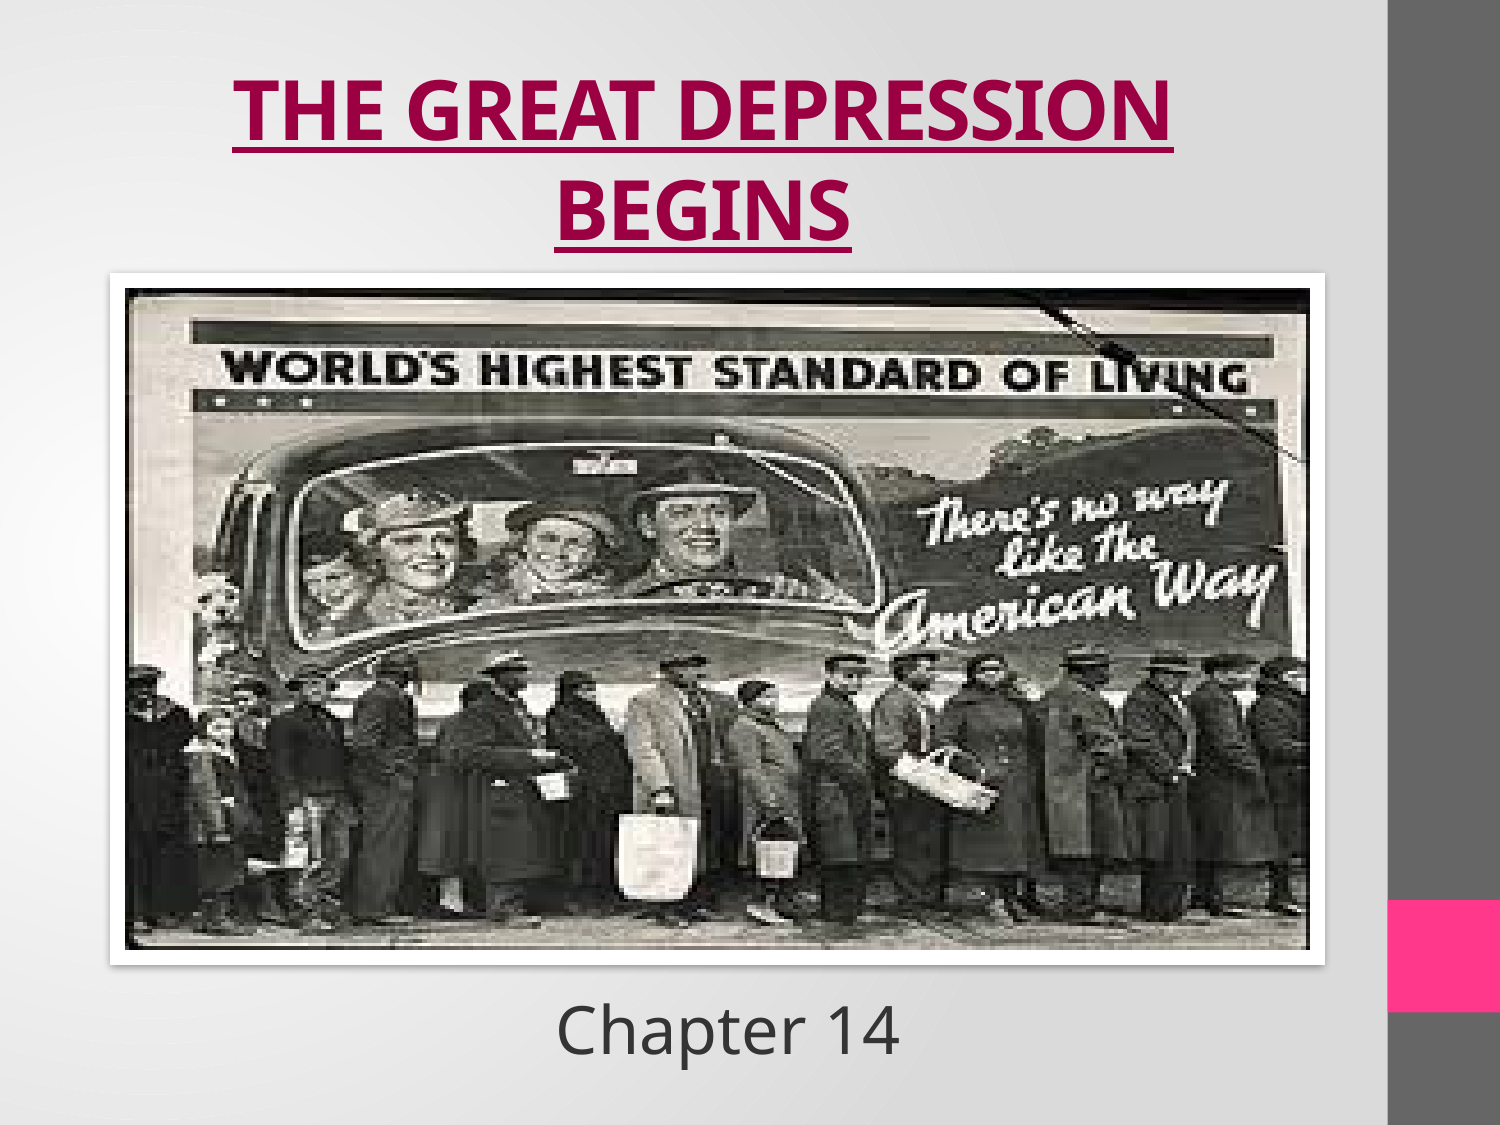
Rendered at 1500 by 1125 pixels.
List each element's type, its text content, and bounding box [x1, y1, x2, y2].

picture [124, 286, 1311, 951]
list Chapter 14 [225, 973, 1232, 1075]
title The Great Depression Begins [75, 50, 1332, 288]
